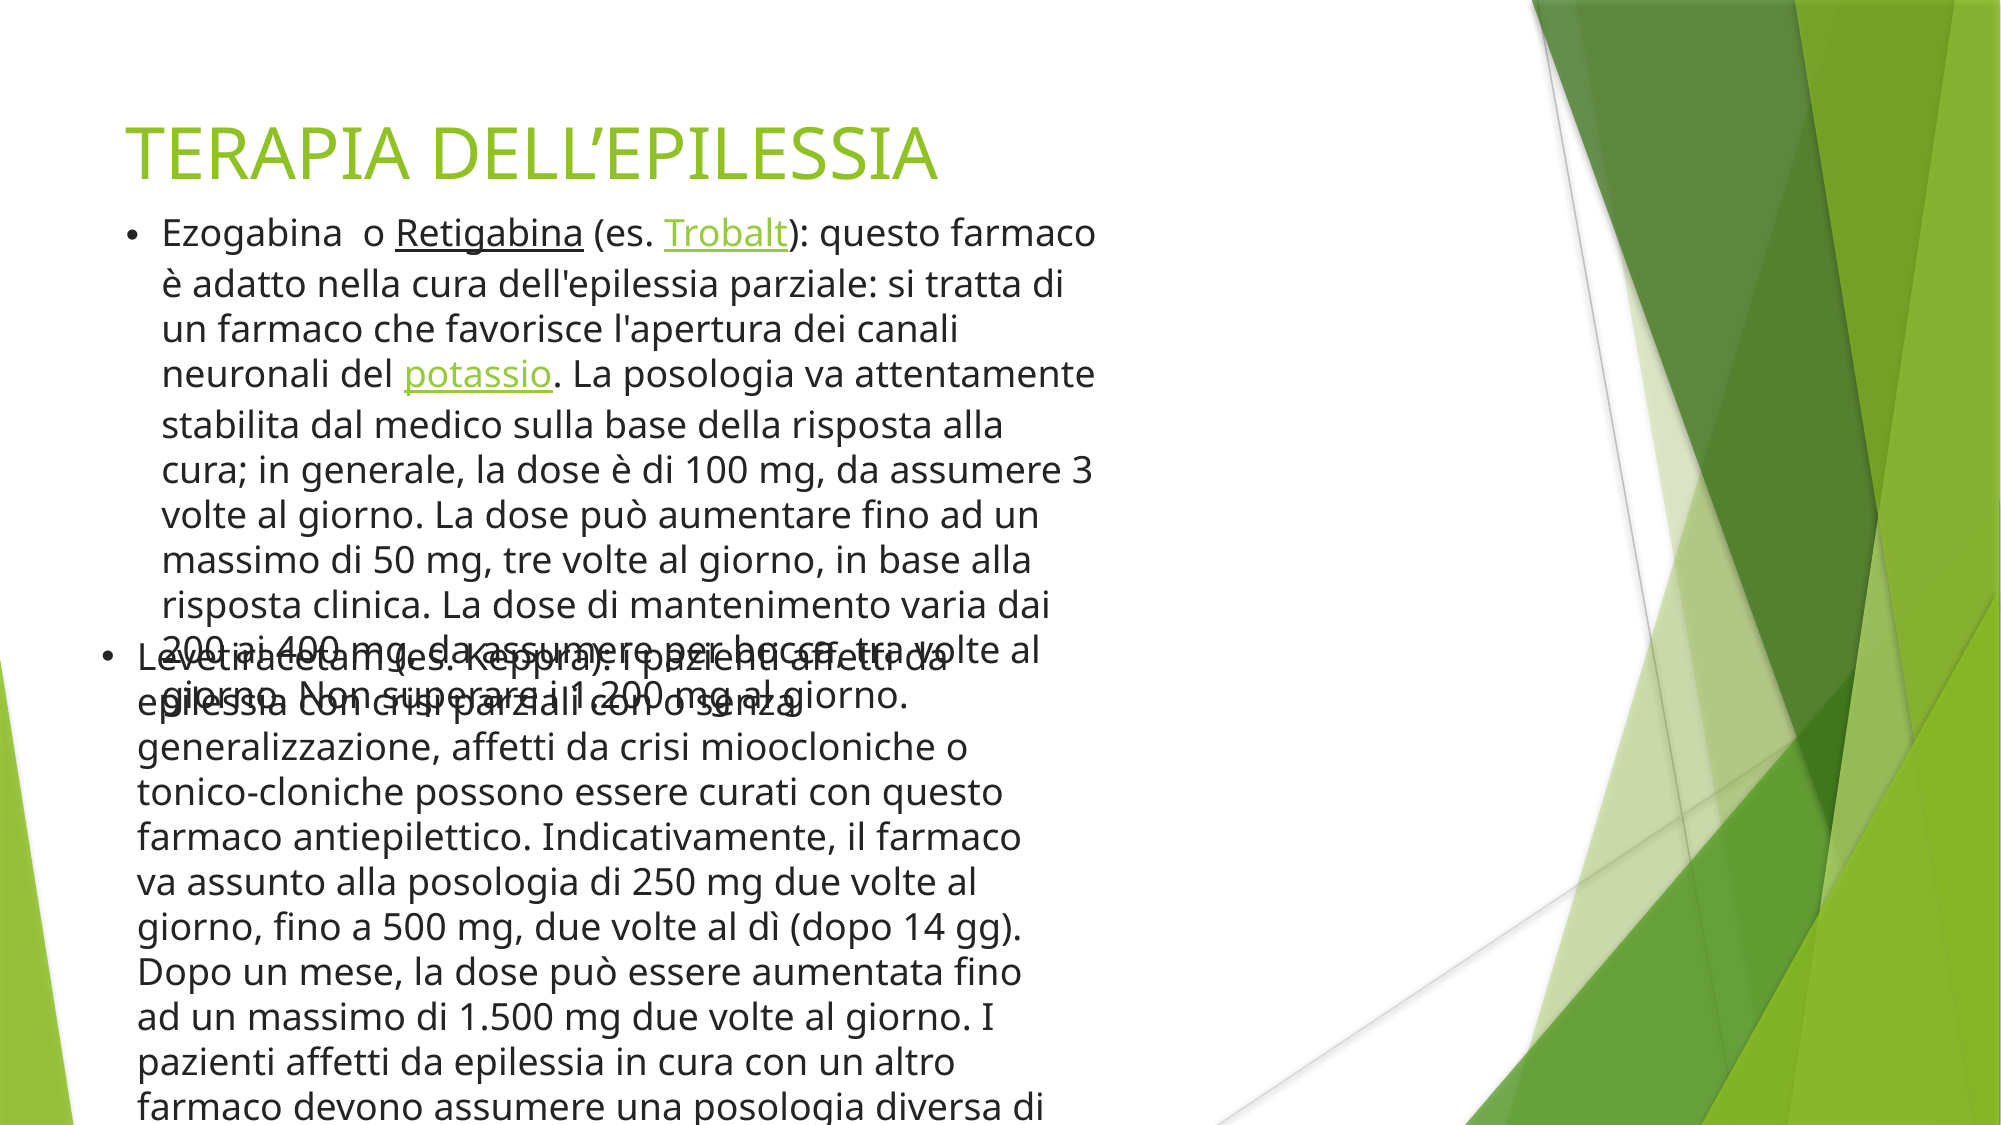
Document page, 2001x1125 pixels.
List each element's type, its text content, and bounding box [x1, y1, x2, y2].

text_box TERAPIA DELL’EPILESSIA [111, 99, 1650, 202]
text_box Levetiracetam (es. Keppra): i pazienti affetti da epilessia con crisi parziali con o senza generalizzazione, affetti da crisi mioocloniche o tonico-cloniche possono essere curati con questo farmaco antiepilettico. Indicativamente, il farmaco va assunto alla posologia di 250 mg due volte al giorno, fino a 500 mg, due volte al dì (dopo 14 gg). Dopo un mese, la dose può essere aumentata fino ad un massimo di 1.500 mg due volte al giorno. I pazienti affetti da epilessia in cura con un altro farmaco devono assumere una posologia diversa di Keppra. Consultare il medico per eventuali chiarimenti. [86, 625, 1088, 1125]
text_box Ezogabina o Retigabina (es. Trobalt): questo farmaco è adatto nella cura dell'epilessia parziale: si tratta di un farmaco che favorisce l'apertura dei canali neuronali del potassio. La posologia va attentamente stabilita dal medico sulla base della risposta alla cura; in generale, la dose è di 100 mg, da assumere 3 volte al giorno. La dose può aumentare fino ad un massimo di 50 mg, tre volte al giorno, in base alla risposta clinica. La dose di mantenimento varia dai 200 ai 400 mg, da assumere per bocca, tra volte al giorno. Non superare i 1.200 mg al giorno. [111, 201, 1112, 724]
